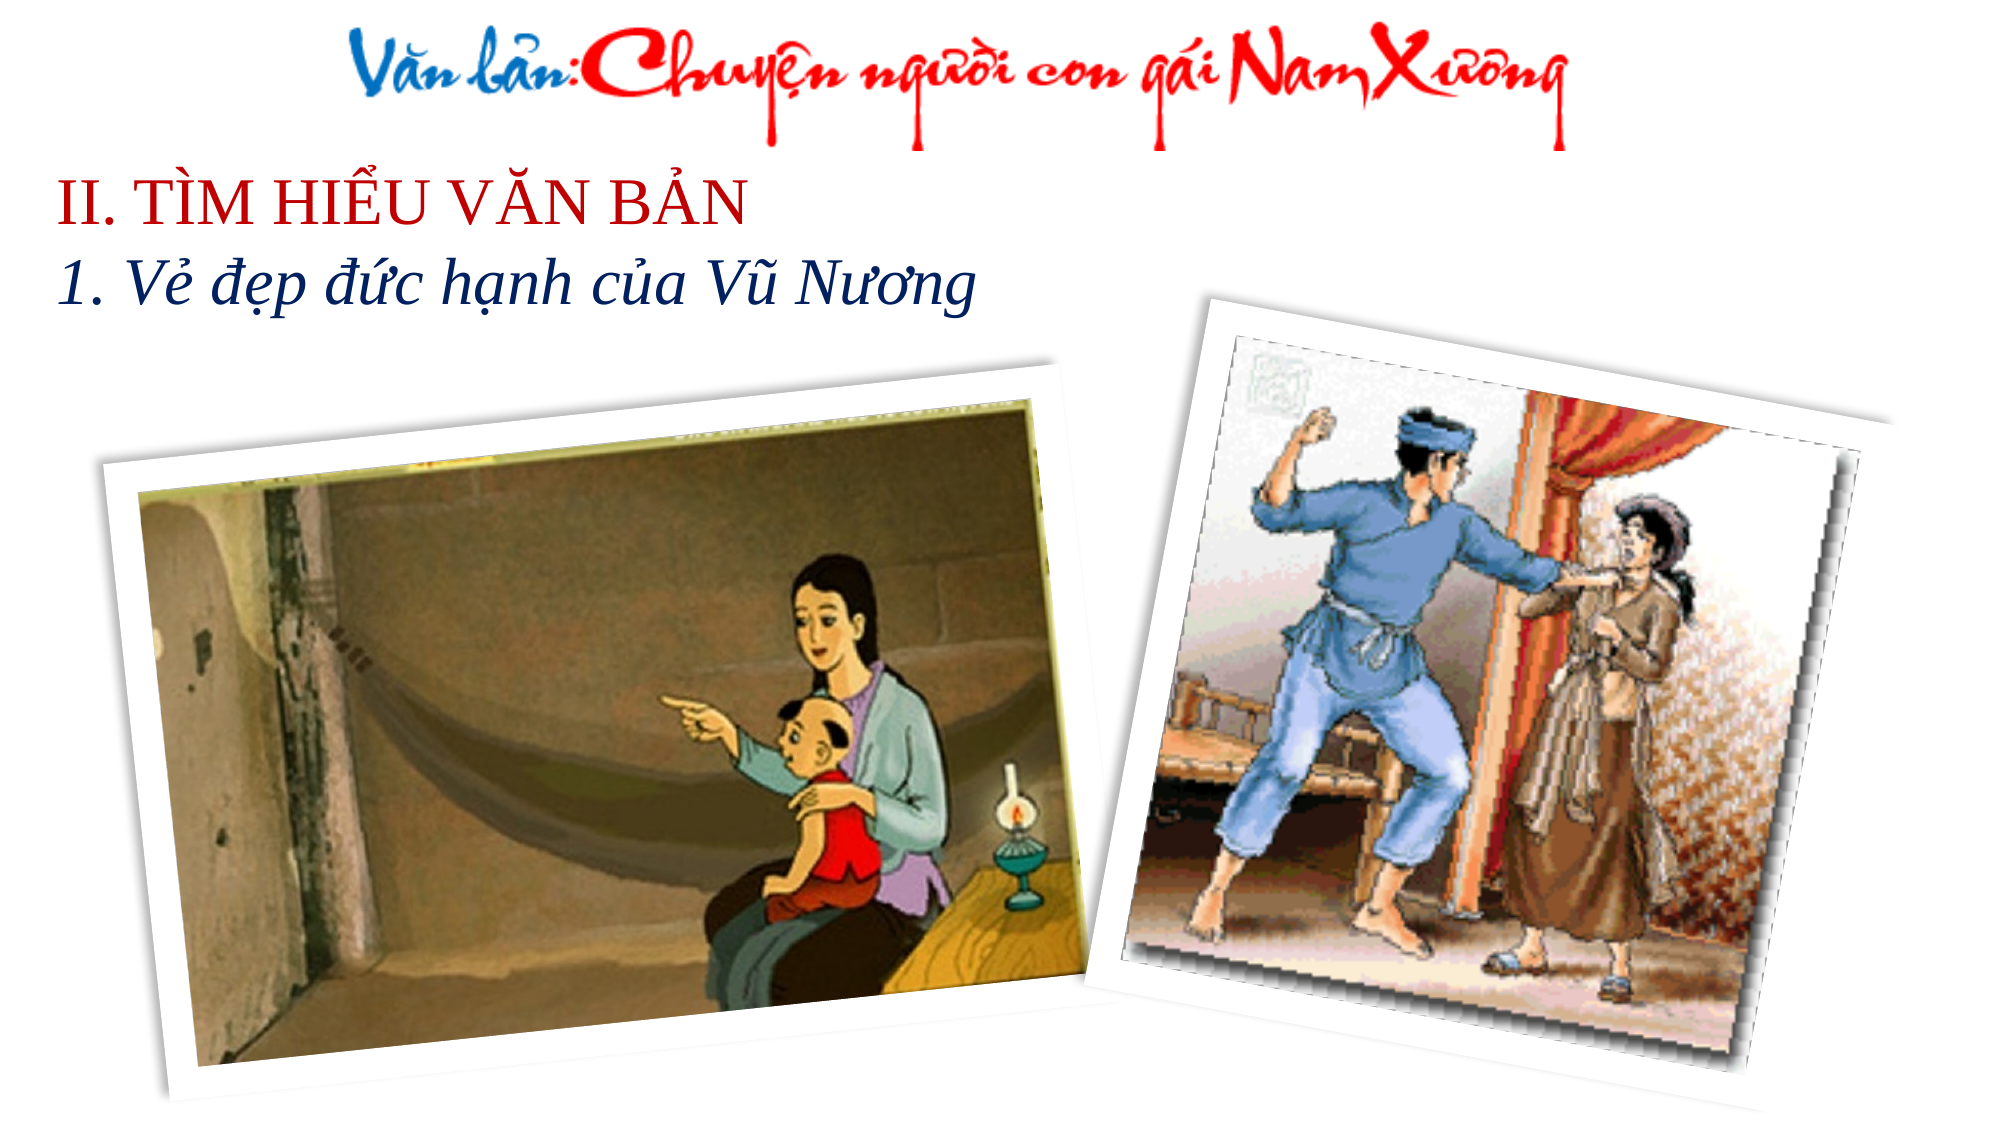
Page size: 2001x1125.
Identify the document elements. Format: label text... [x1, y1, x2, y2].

text_box II. TÌM HIỂU VĂN BẢN 1. Vẻ đẹp đức hạnh của Vũ Nương [42, 150, 995, 326]
picture [346, 0, 1593, 151]
picture [1123, 336, 1860, 1075]
picture [139, 400, 1089, 1066]
